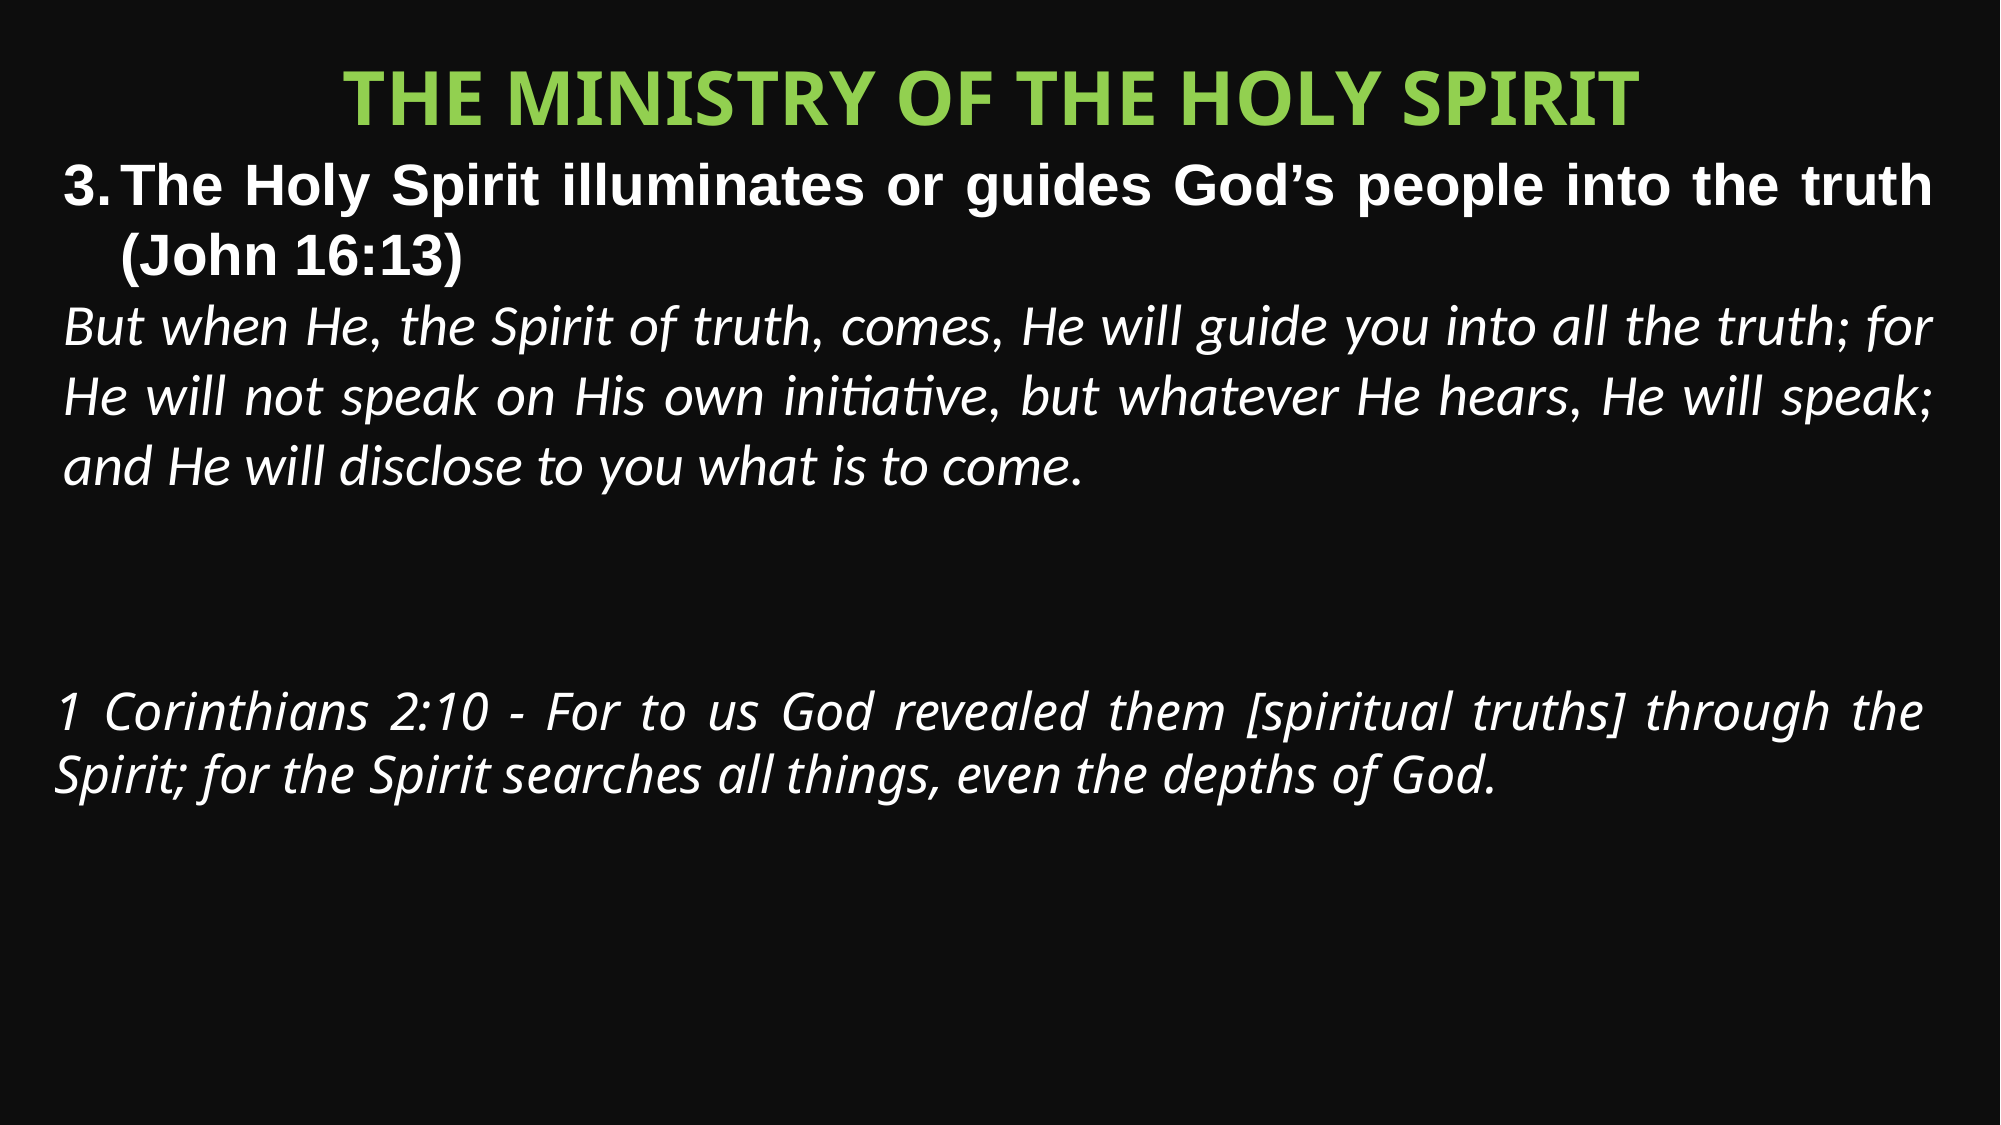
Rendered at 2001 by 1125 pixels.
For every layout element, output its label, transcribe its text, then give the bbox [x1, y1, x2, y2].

subtitle The Ministry of the Holy Spirit [34, 42, 1951, 184]
text_box 1 Corinthians 2:10 - For to us God revealed them [spiritual truths] through the Spirit; for the Spirit searches all things, even the depths of God. [39, 671, 1942, 881]
text_box The Holy Spirit illuminates or guides God’s people into the truth (John 16:13) But when He, the Spirit of truth, comes, He will guide you into all the truth; for He will not speak on His own initiative, but whatever He hears, He will speak; and He will disclose to you what is to come. [49, 139, 1951, 505]
